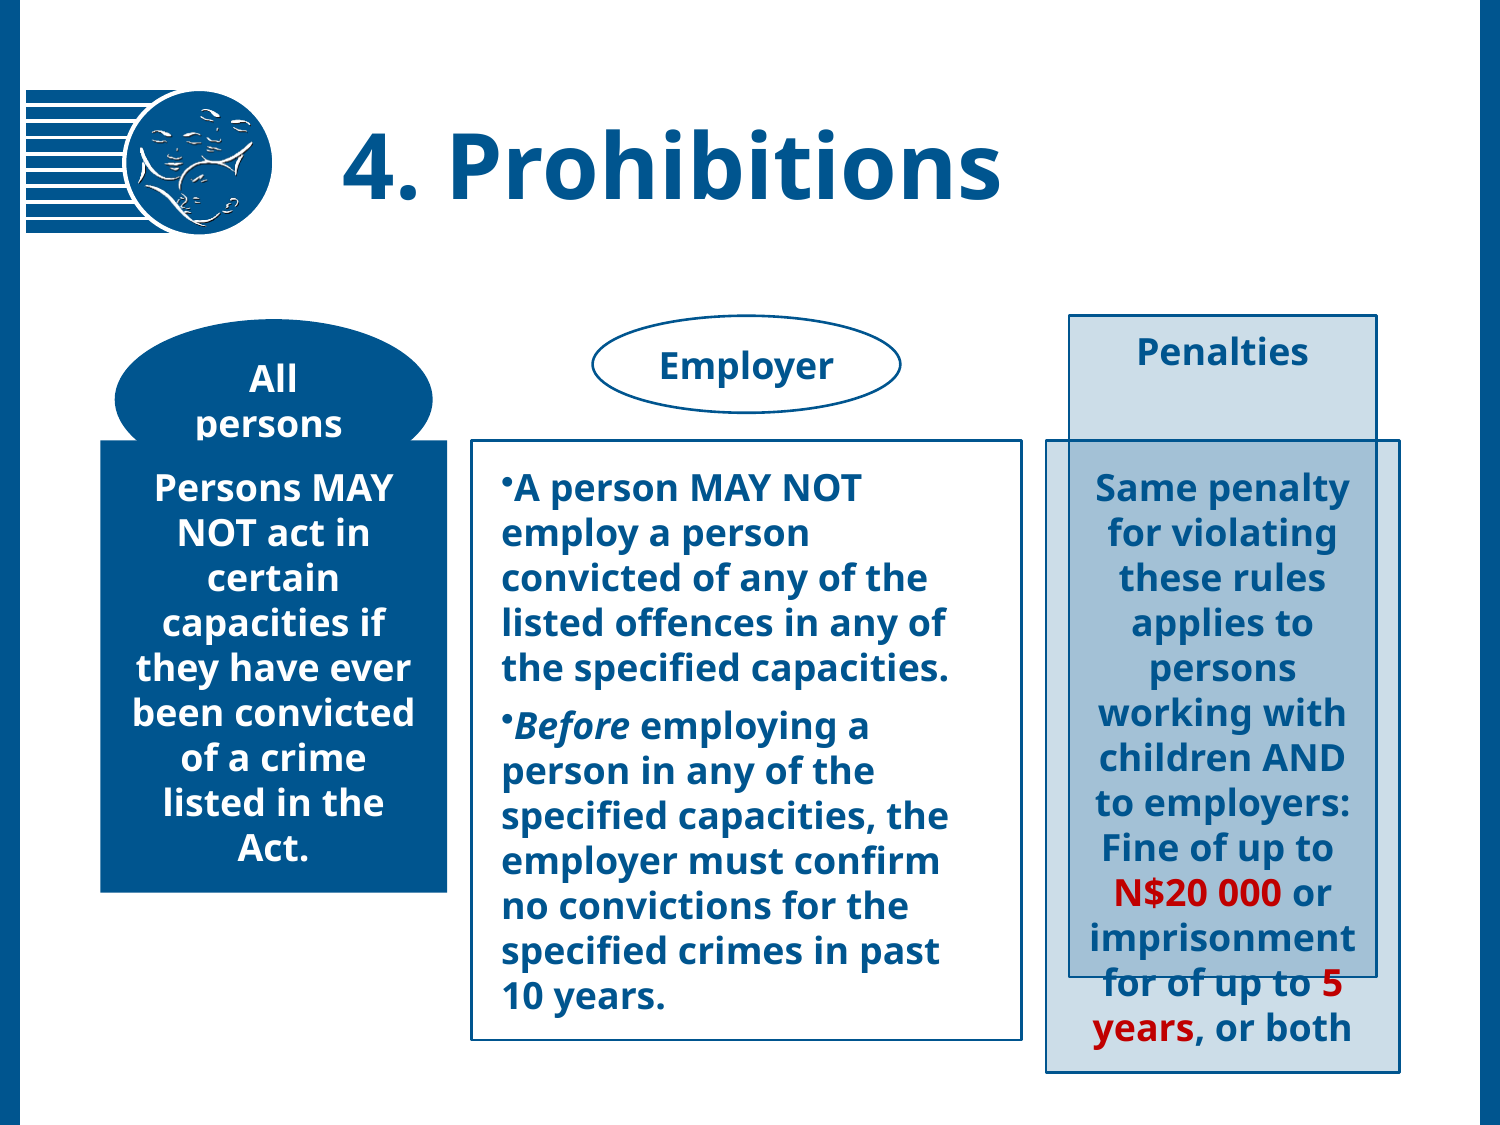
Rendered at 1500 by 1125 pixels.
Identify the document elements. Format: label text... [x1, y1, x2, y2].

text_box Same penalty for violating these rules applies to persons working with children AND to employers: Fine of up to N$20 000 or imprisonment for of up to 5 years, or both [1045, 440, 1400, 1073]
title 4. Prohibitions [342, 68, 1364, 257]
text_box A person MAY NOT employ a person convicted of any of the listed offences in any of the specified capacities. Before employing a person in any of the specified capacities, the employer must confirm no convictions for the specified crimes in past 10 years. [471, 440, 1022, 1041]
text_box All persons [114, 319, 433, 440]
picture [138, 109, 253, 227]
text_box Employer [592, 315, 901, 413]
text_box Persons MAY NOT act in certain capacities if they have ever been convicted of a crime listed in the Act. [100, 440, 448, 893]
list Penalties [1068, 315, 1377, 440]
